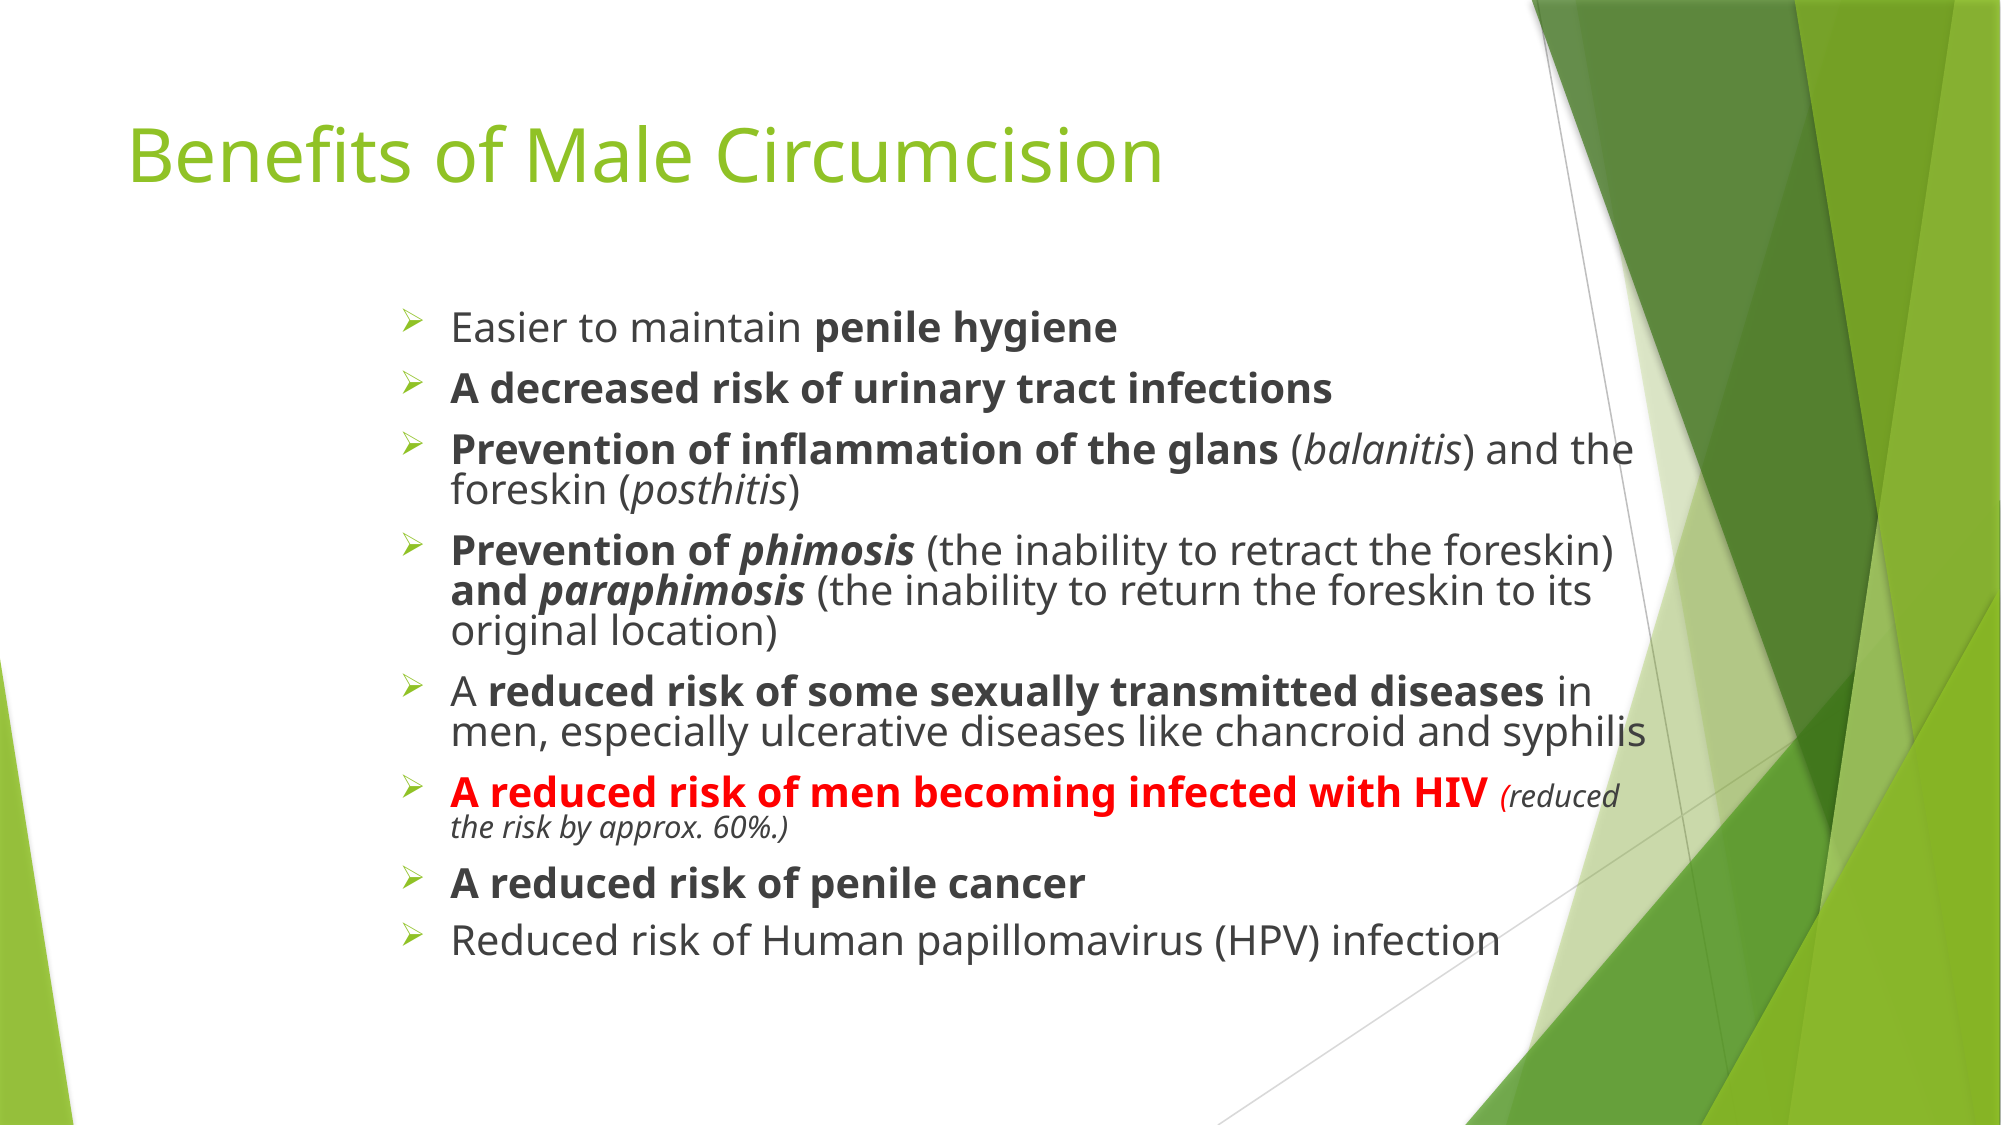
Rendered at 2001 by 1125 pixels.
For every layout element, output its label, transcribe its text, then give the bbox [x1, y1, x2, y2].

title Benefits of Male Circumcision [111, 99, 1522, 317]
list Easier to maintain penile hygiene A decreased risk of urinary tract infections Prevention of inflammation of the glans (balanitis) and the foreskin (posthitis) Prevention of phimosis (the inability to retract the foreskin) and paraphimosis (the inability to return the foreskin to its original location) A reduced risk of some sexually transmitted diseases in men, especially ulcerative diseases like chancroid and syphilis A reduced risk of men becoming infected with HIV (reduced the risk by approx. 60%.) A reduced risk of penile cancer Reduced risk of Human papillomavirus (HPV) infection [384, 302, 1667, 986]
